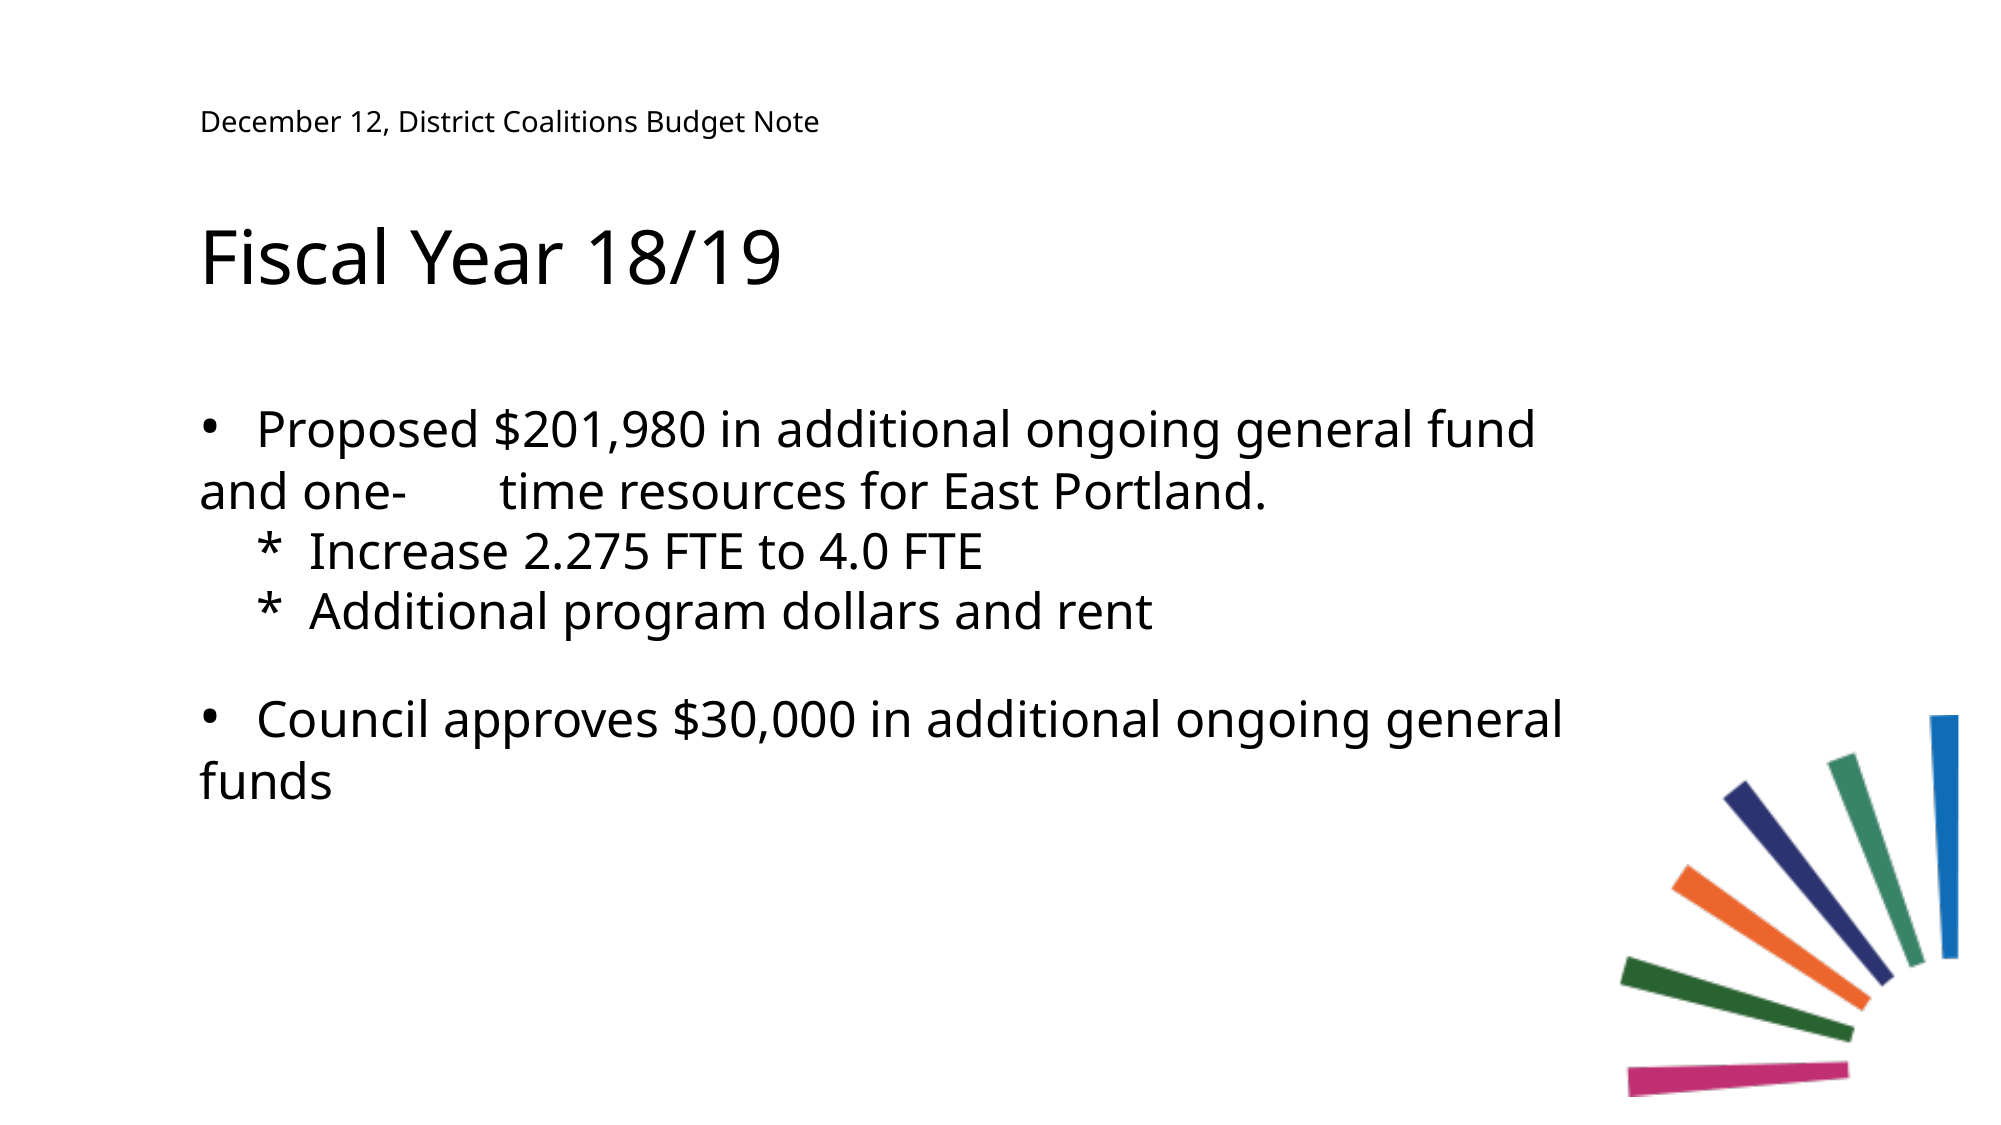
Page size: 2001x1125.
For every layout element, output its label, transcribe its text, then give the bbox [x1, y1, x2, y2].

picture [1610, 715, 1974, 1097]
text_box Fiscal Year 18/19 • Proposed $201,980 in additional ongoing general fund and one- time resources for East Portland. * Increase 2.275 FTE to 4.0 FTE * Additional program dollars and rent • Council approves $30,000 in additional ongoing general funds [184, 202, 1611, 857]
text_box December 12, District Coalitions Budget Note [185, 96, 863, 146]
